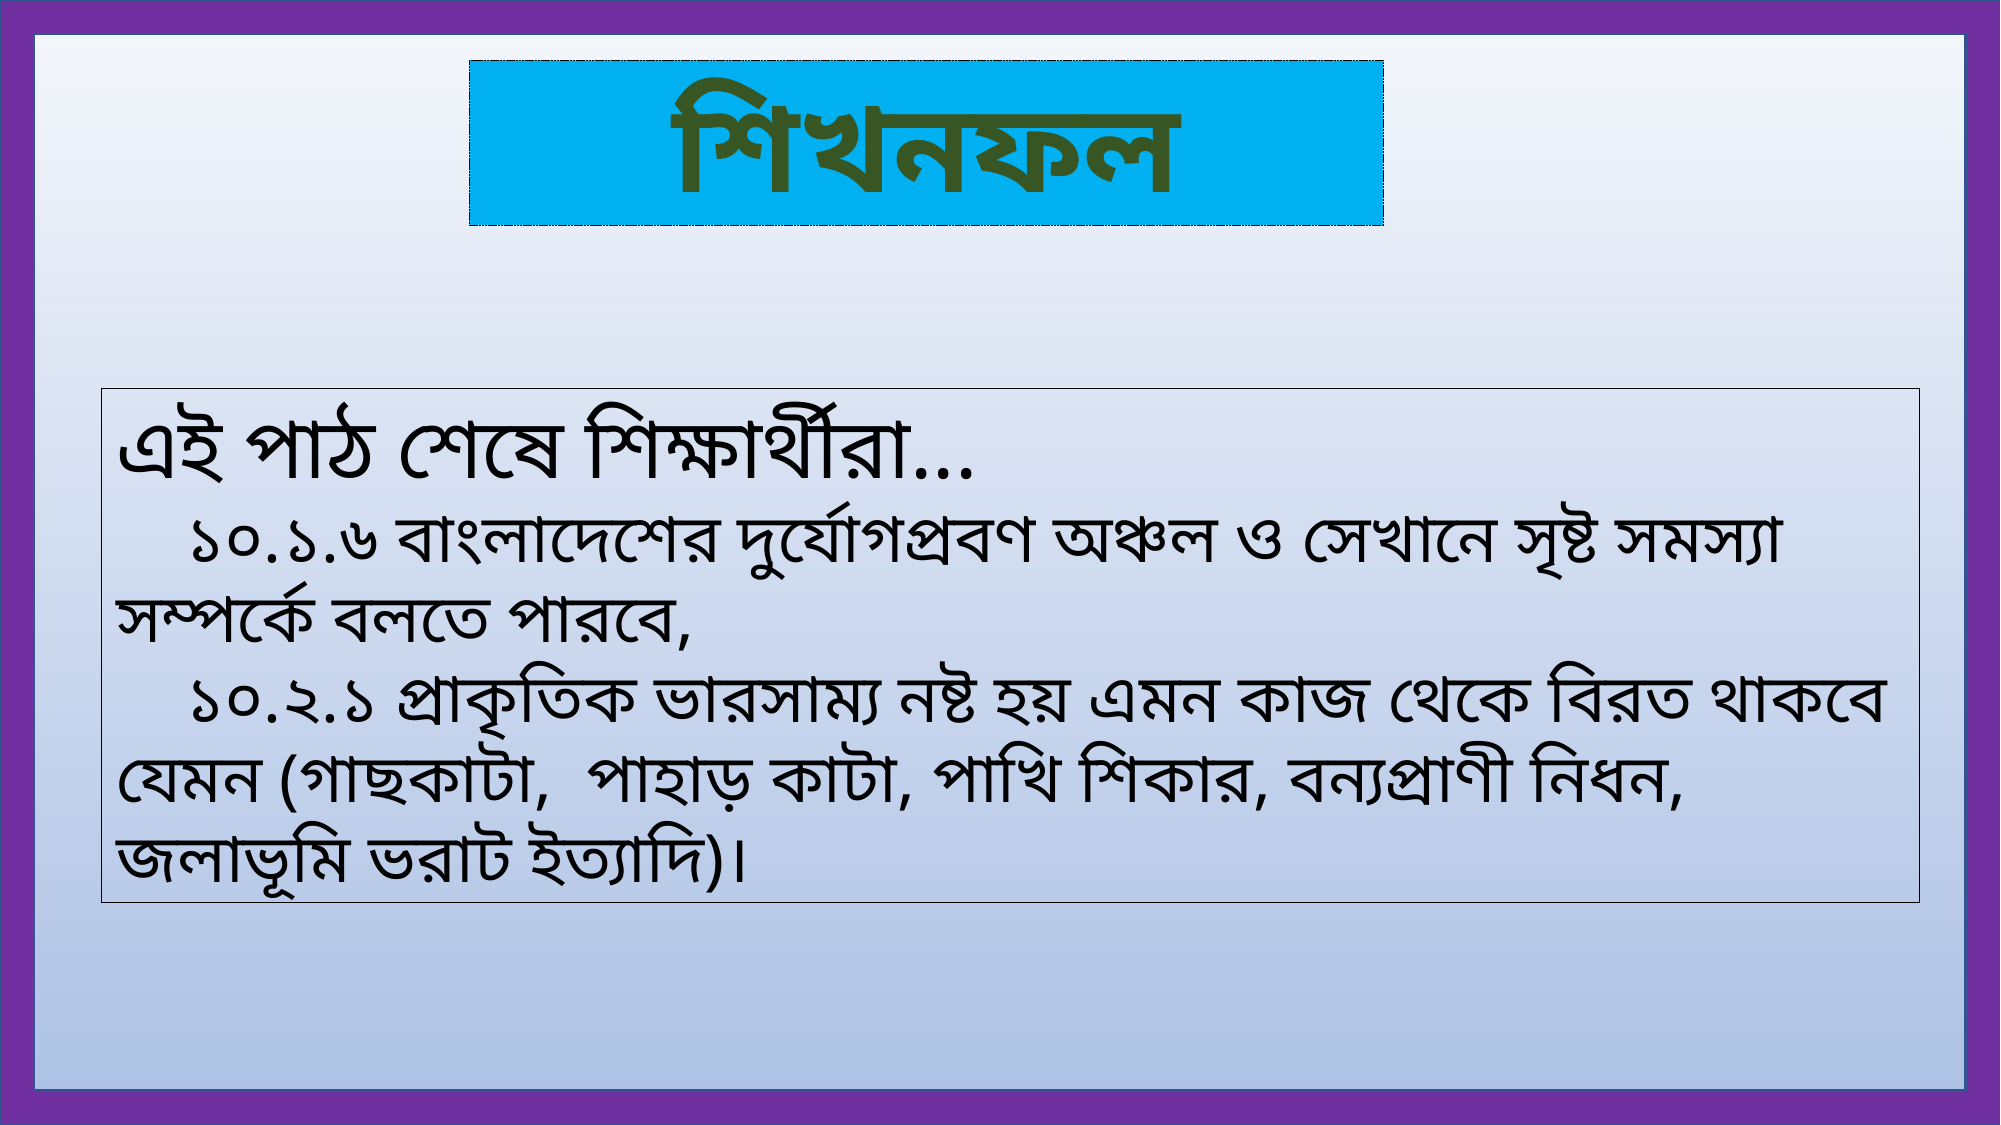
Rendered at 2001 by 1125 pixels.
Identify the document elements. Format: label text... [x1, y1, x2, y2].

text_box শিখনফল [469, 60, 1384, 226]
text_box [0, 0, 2000, 1125]
text_box এই পাঠ শেষে শিক্ষার্থীরা... ১০.১.৬ বাংলাদেশের দুর্যোগপ্রবণ অঞ্চল ও সেখানে সৃষ্ট সমস্যা সম্পর্কে বলতে পারবে, ১০.২.১ প্রাকৃতিক ভারসাম্য নষ্ট হয় এমন কাজ থেকে বিরত থাকবে যেমন (গাছকাটা, পাহাড় কাটা, পাখি শিকার, বন্যপ্রাণী নিধন, জলাভূমি ভরাট ইত্যাদি)। [101, 388, 1920, 903]
